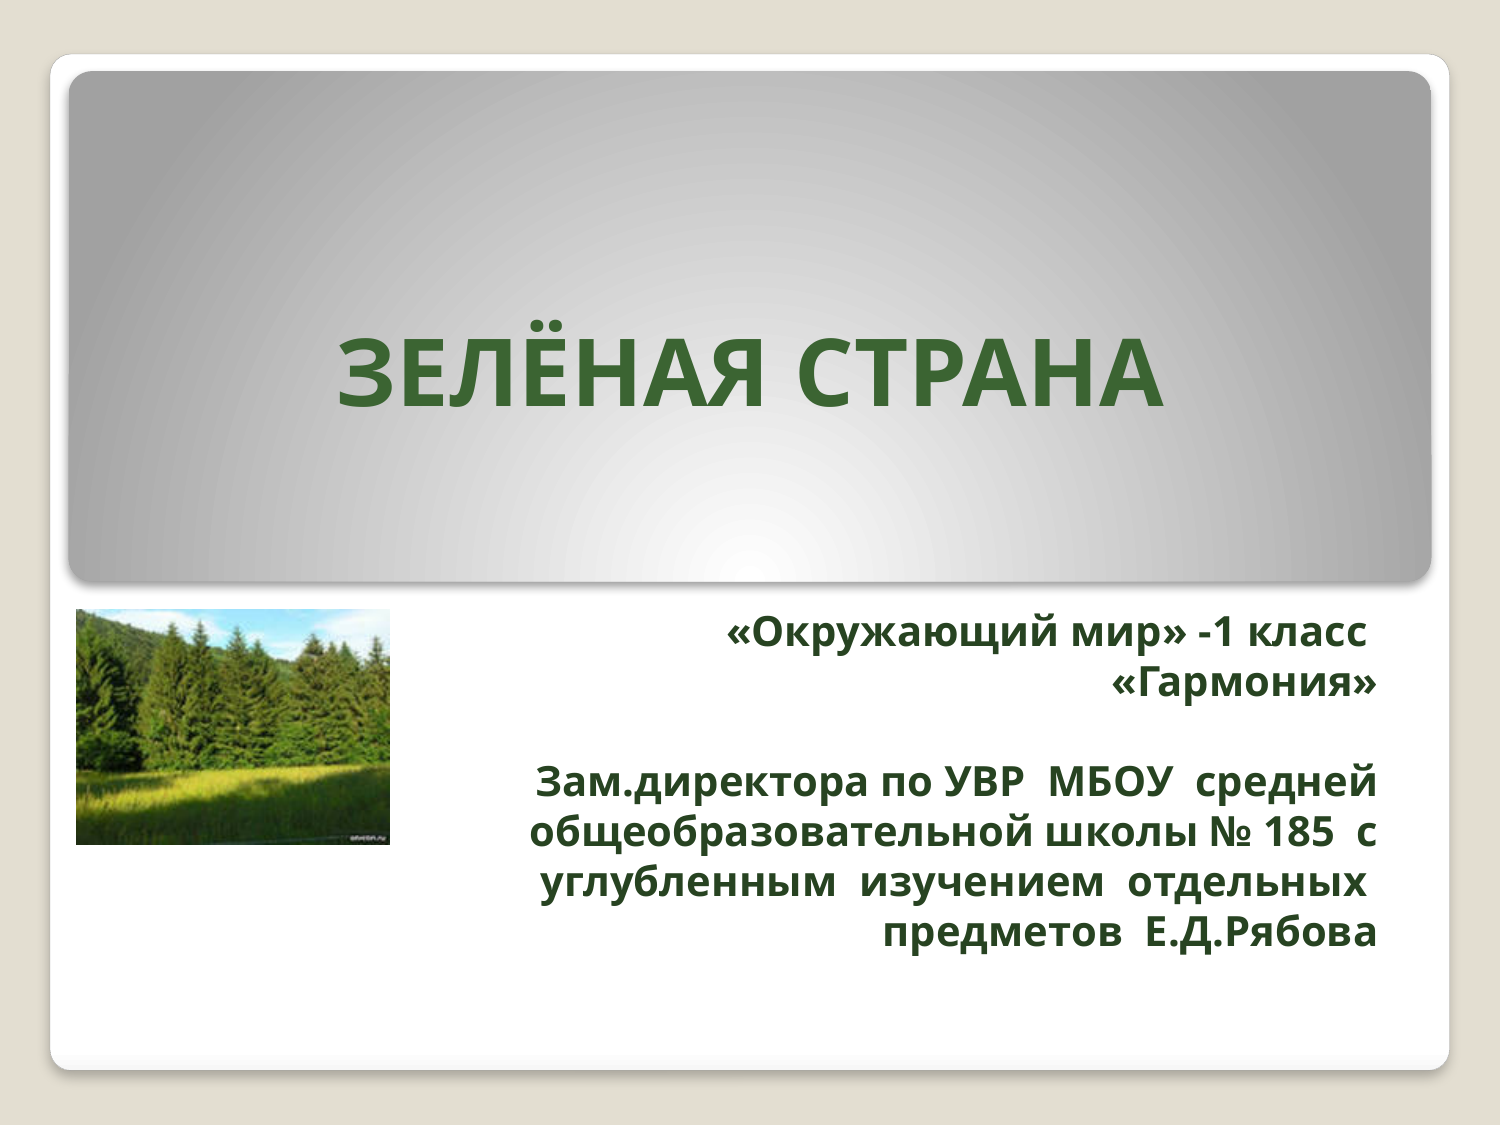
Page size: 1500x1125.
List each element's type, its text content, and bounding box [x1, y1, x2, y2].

subtitle «Окружающий мир» -1 класс «Гармония» Зам.директора по УВР МБОУ средней общеобразовательной школы № 185 с углубленным изучением отдельных предметов Е.Д.Рябова [360, 604, 1394, 1035]
picture [76, 609, 390, 845]
title ЗЕЛЁНАЯ СТРАНА [88, 66, 1412, 433]
